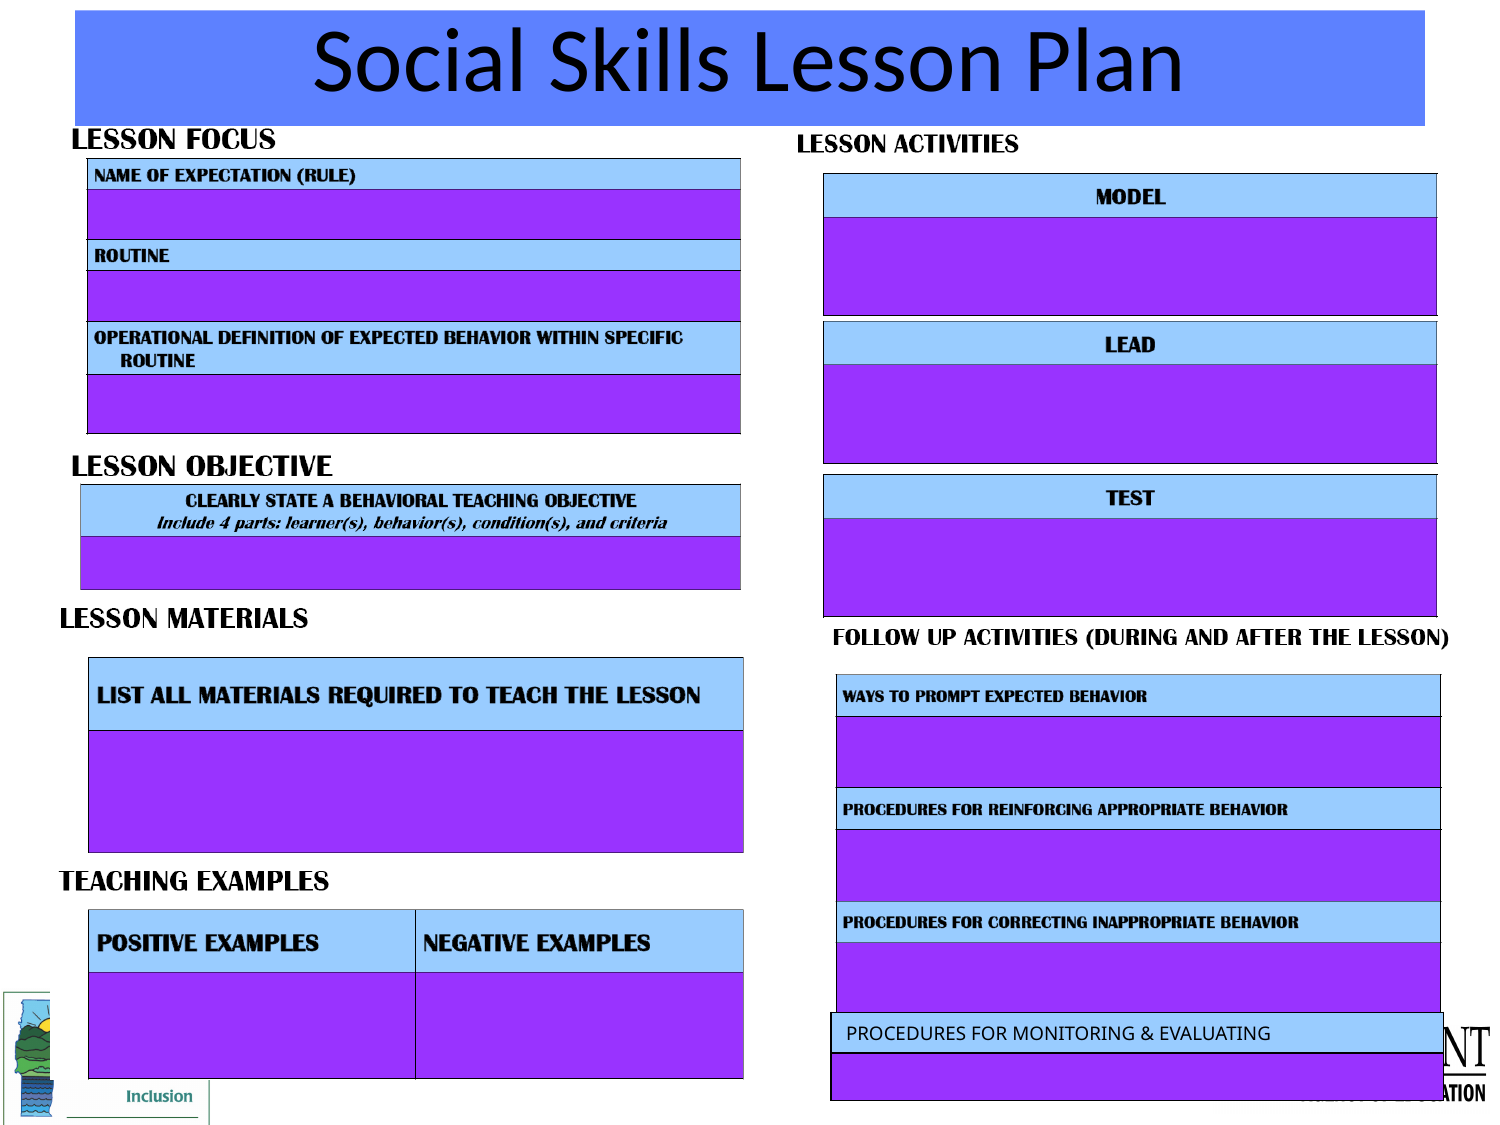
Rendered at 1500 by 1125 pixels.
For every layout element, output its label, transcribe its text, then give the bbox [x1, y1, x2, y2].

picture [830, 624, 1490, 1114]
picture [793, 130, 1444, 623]
table_cell [832, 1054, 1443, 1100]
title Social Skills Lesson Plan [75, 10, 1425, 126]
picture [1, 599, 757, 1125]
picture [68, 112, 749, 598]
table_header PROCEDURES FOR MONITORING & EVALUATING [832, 1033, 1443, 1052]
